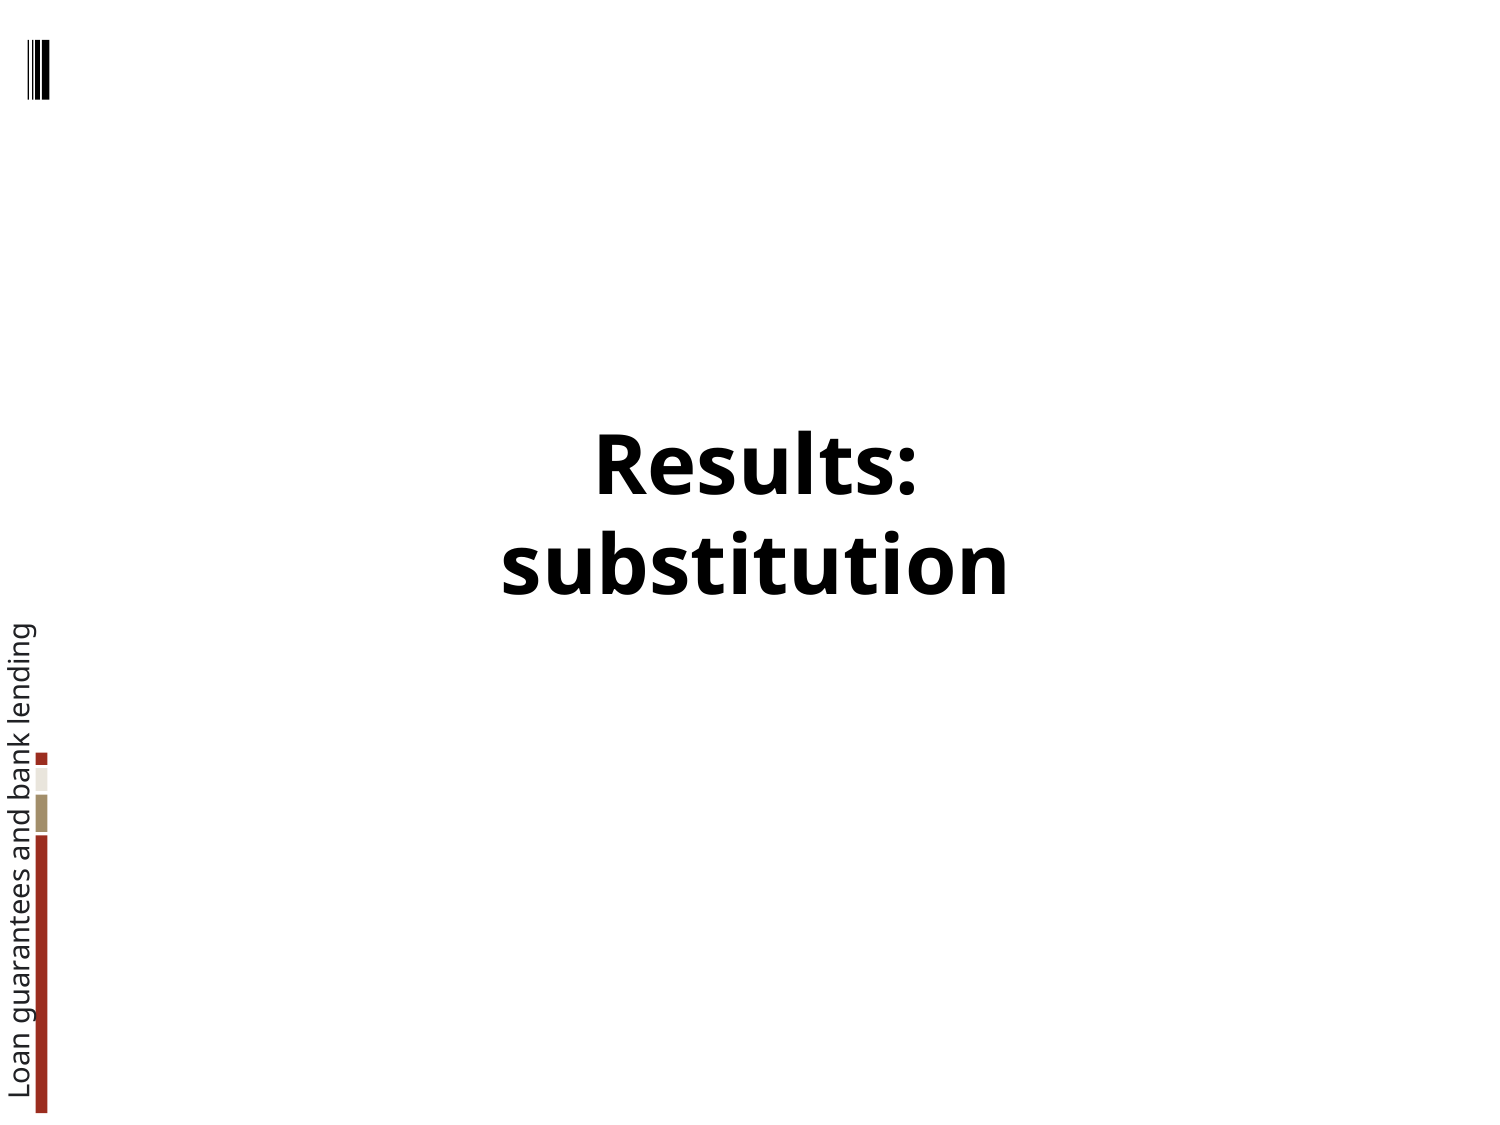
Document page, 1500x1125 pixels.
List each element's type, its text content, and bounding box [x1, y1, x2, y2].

text_box Results: substitution [349, 403, 1163, 619]
